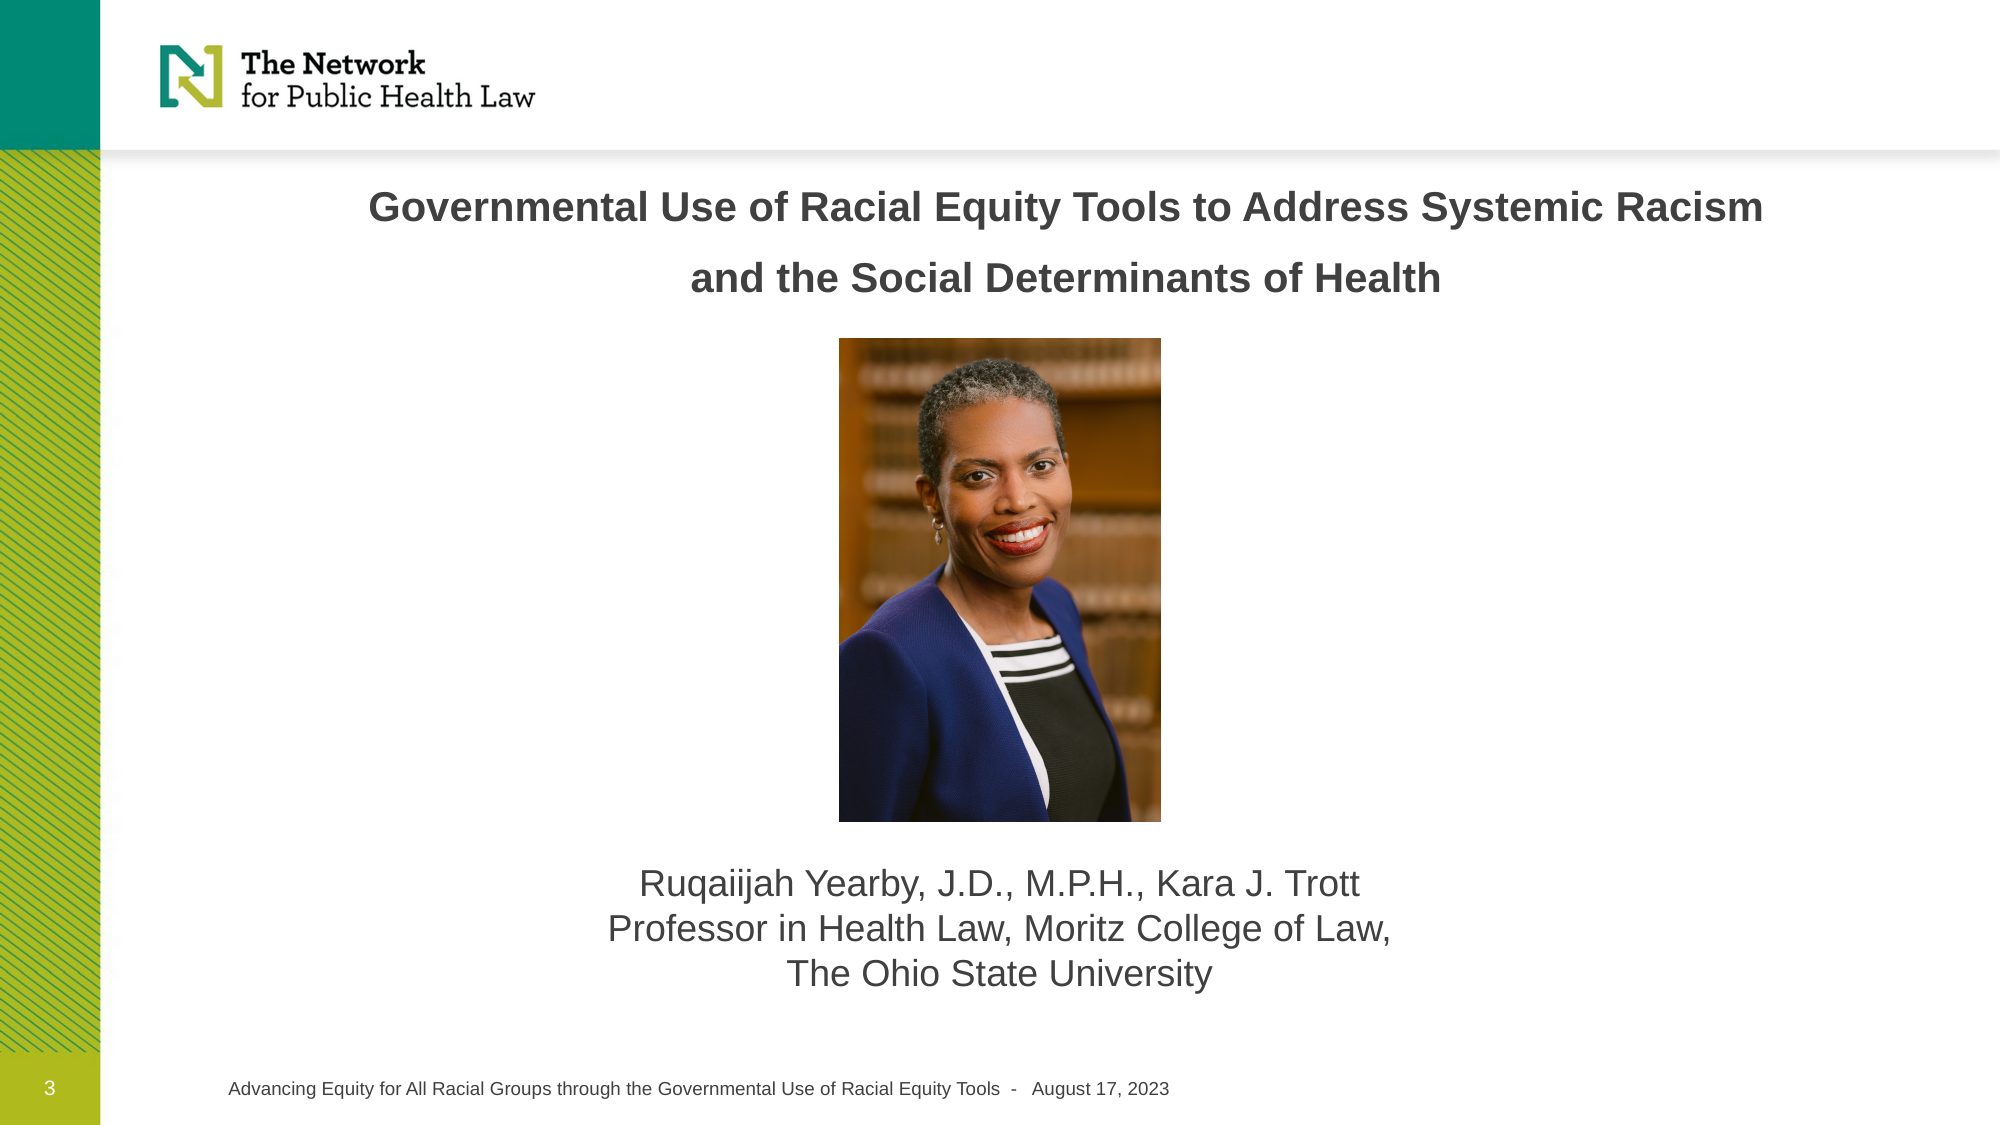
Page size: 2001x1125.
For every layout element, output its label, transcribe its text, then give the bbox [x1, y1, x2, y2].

list Governmental Use of Racial Equity Tools to Address Systemic Racism and the Social Determinants of Health [336, 179, 1808, 309]
text_box Ruqaiijah Yearby, J.D., M.P.H., Kara J. Trott Professor in Health Law, Moritz College of Law, The Ohio State University [585, 851, 1415, 1047]
slide_number 3 [0, 1050, 100, 1125]
picture [0, 0, 2000, 1125]
footer Advancing Equity for All Racial Groups through the Governmental Use of Racial Equity Tools - August 17, 2023 [213, 1062, 1846, 1113]
